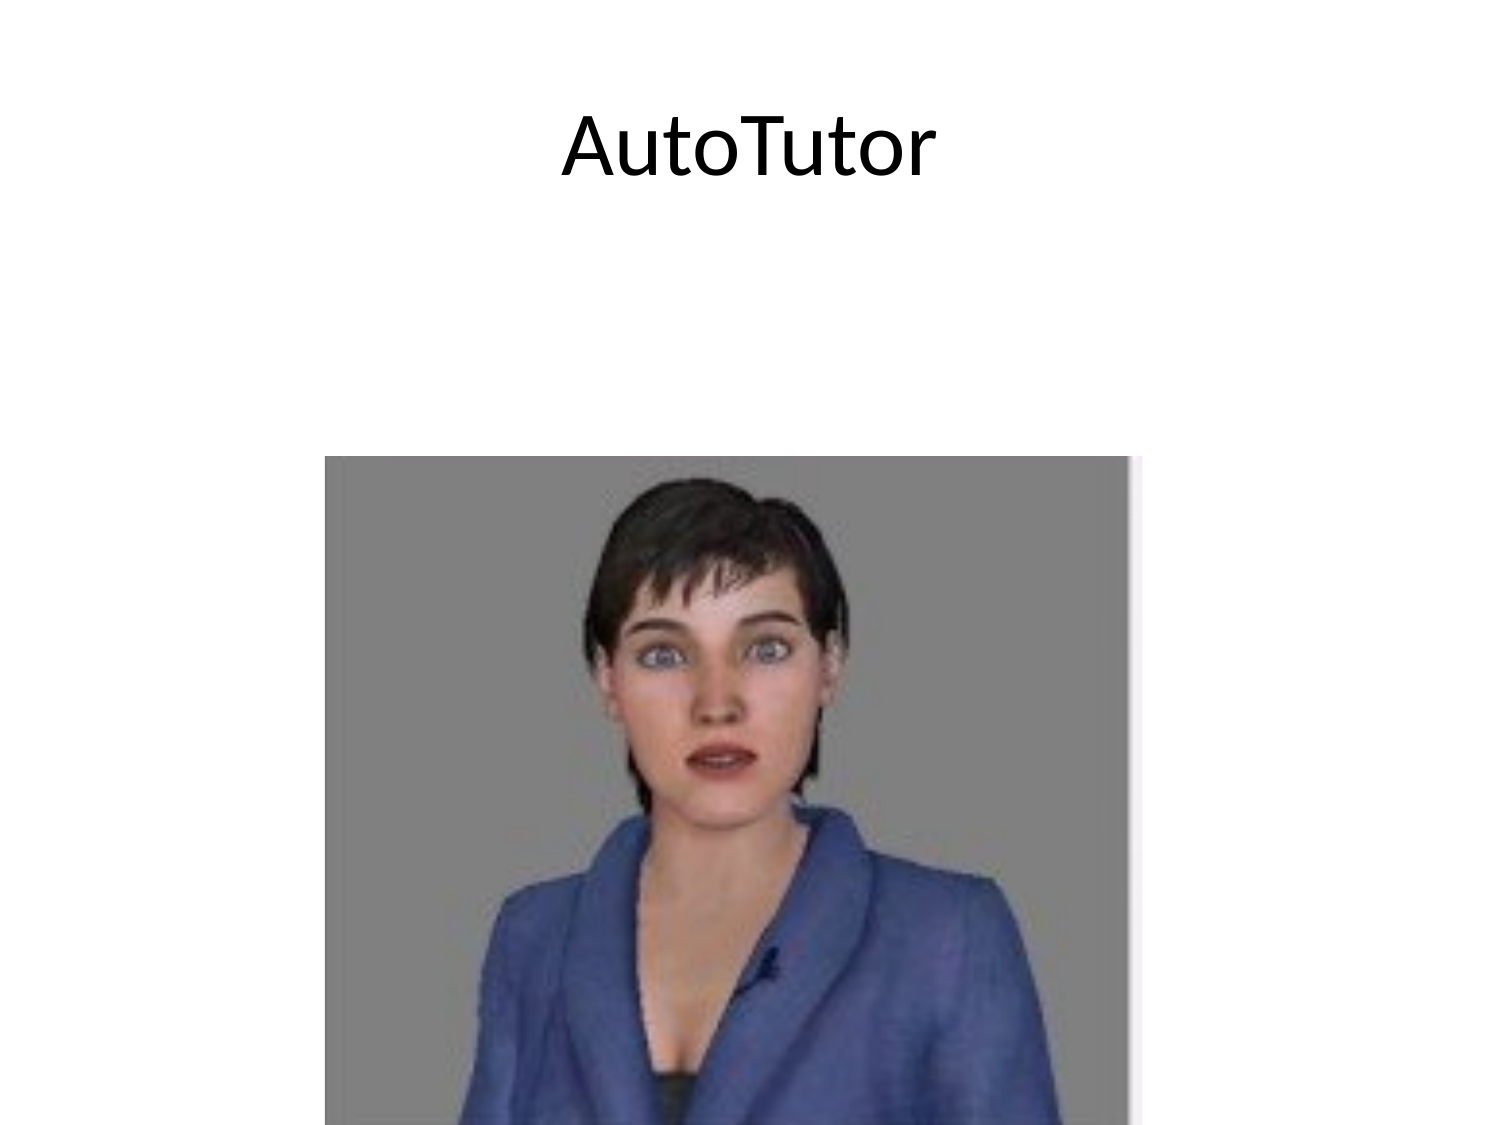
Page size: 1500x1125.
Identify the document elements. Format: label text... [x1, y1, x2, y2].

title AutoTutor [75, 45, 1425, 233]
picture [324, 455, 1143, 1125]
